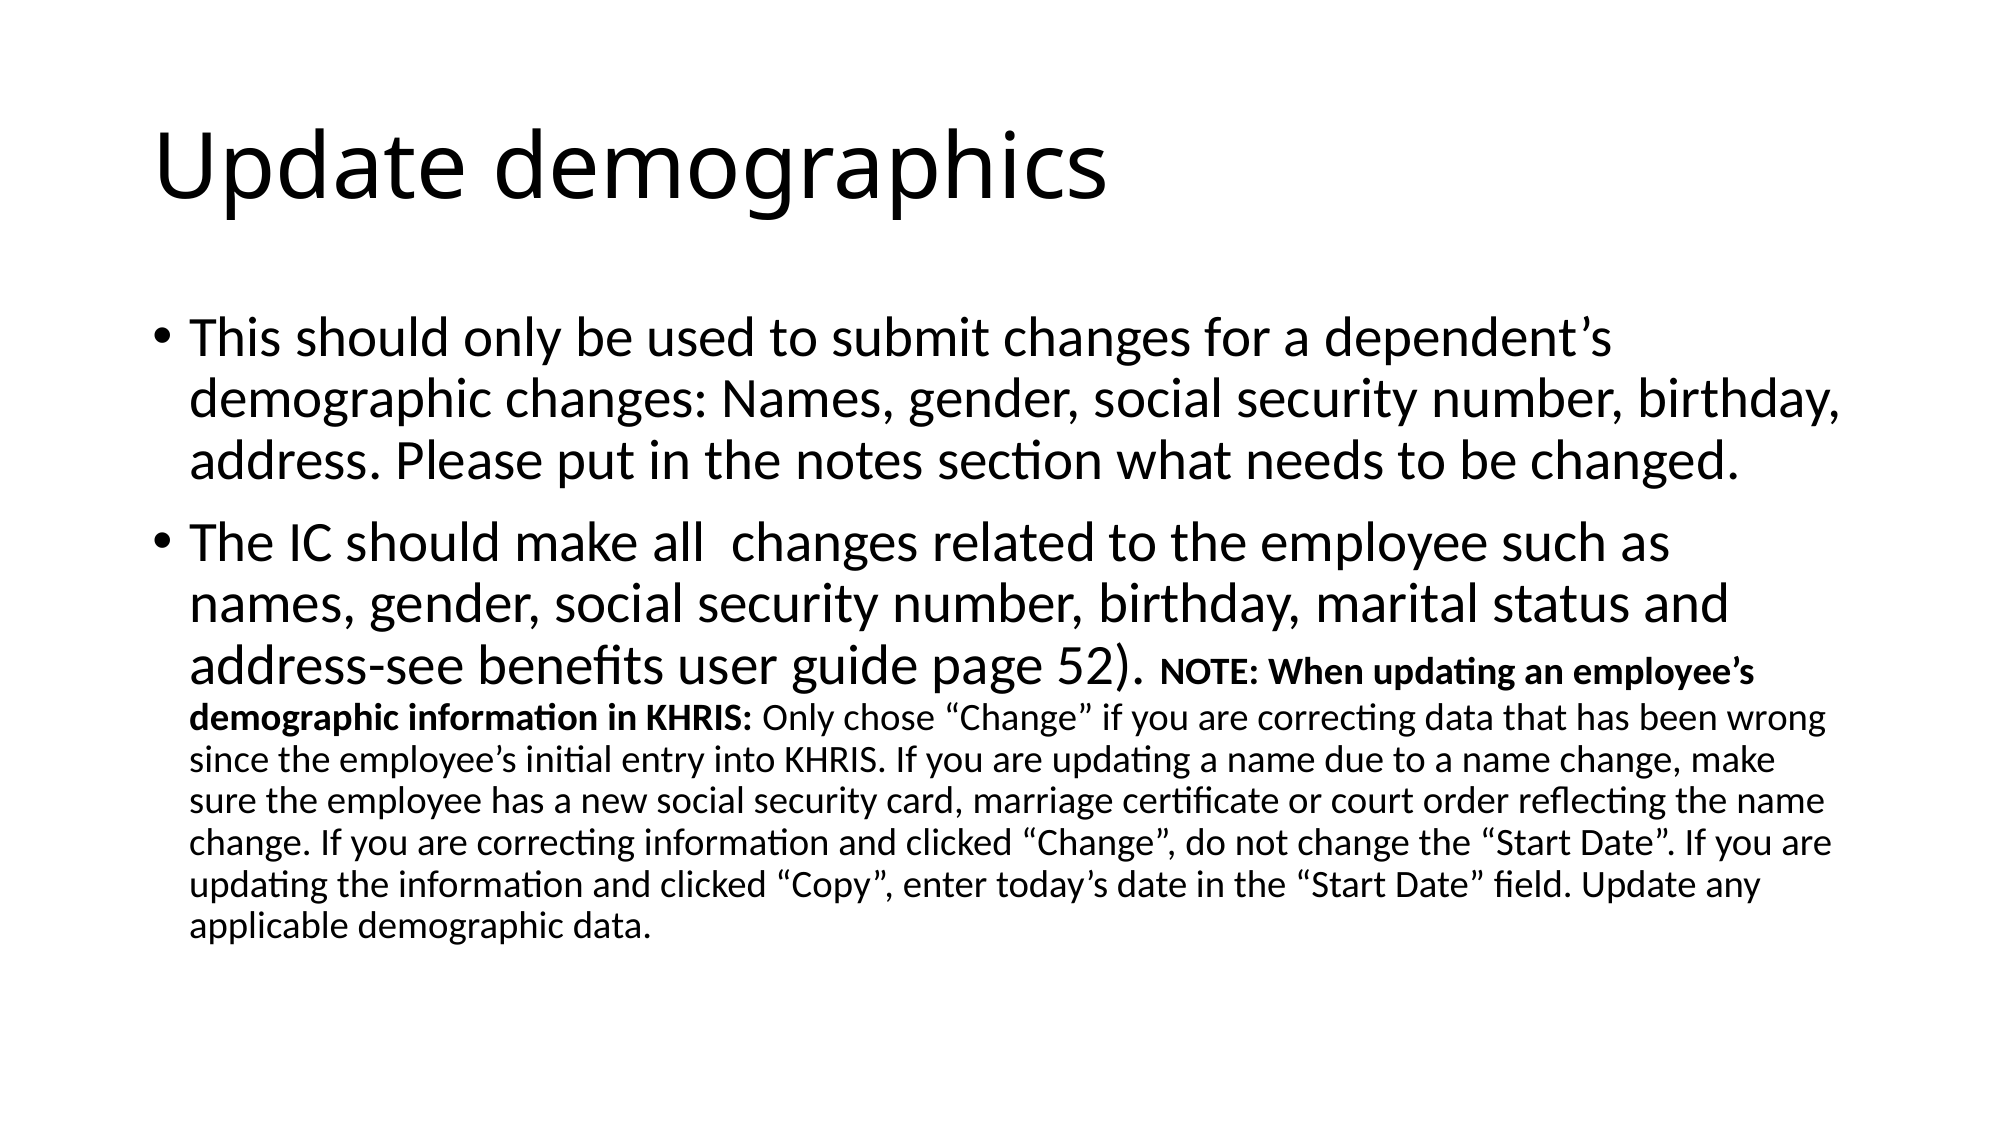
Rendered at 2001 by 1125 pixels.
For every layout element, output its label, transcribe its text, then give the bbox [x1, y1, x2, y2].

title Update demographics [137, 59, 1863, 278]
list This should only be used to submit changes for a dependent’s demographic changes: Names, gender, social security number, birthday, address. Please put in the notes section what needs to be changed. The IC should make all changes related to the employee such as names, gender, social security number, birthday, marital status and address-see benefits user guide page 52). NOTE: When updating an employee’s demographic information in KHRIS: Only chose “Change” if you are correcting data that has been wrong since the employee’s initial entry into KHRIS. If you are updating a name due to a name change, make sure the employee has a new social security card, marriage certificate or court order reflecting the name change. If you are correcting information and clicked “Change”, do not change the “Start Date”. If you are updating the information and clicked “Copy”, enter today’s date in the “Start Date” field. Update any applicable demographic data. [137, 299, 1863, 1014]
